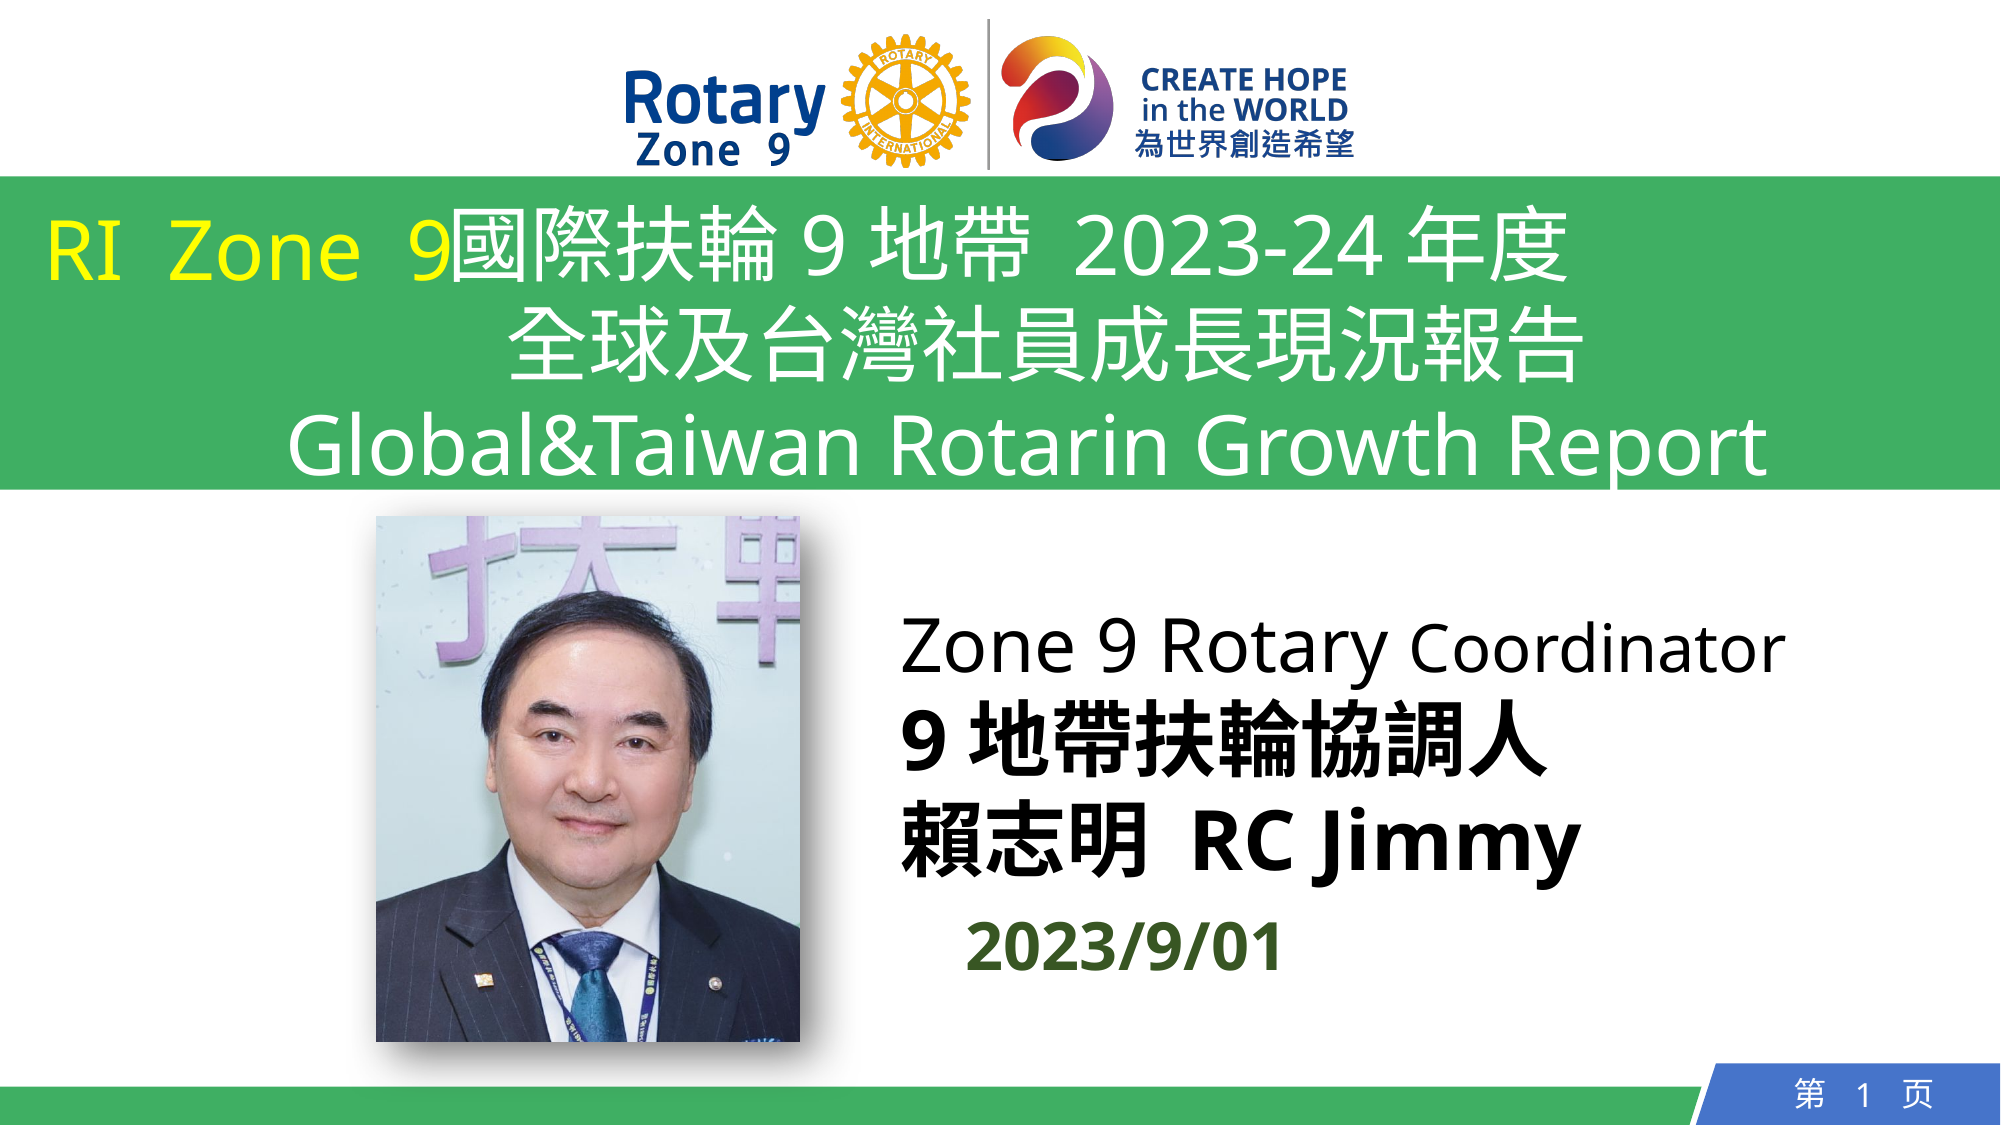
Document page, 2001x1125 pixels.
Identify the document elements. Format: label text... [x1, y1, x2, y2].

text_box 國際扶輪9地帶 2023-24年度 全球及台灣社員成長現況報告 Global&Taiwan Rotarin Growth Report [230, 185, 1825, 500]
text_box Zone 9 Rotary Coordinator 9地帶扶輪協調人 賴志明 RC Jimmy 2023/9/01 [885, 580, 1904, 995]
text_box [0, 175, 2000, 491]
picture [623, 19, 1377, 177]
text_box RI Zone 9 [29, 190, 567, 305]
picture [376, 516, 800, 1042]
